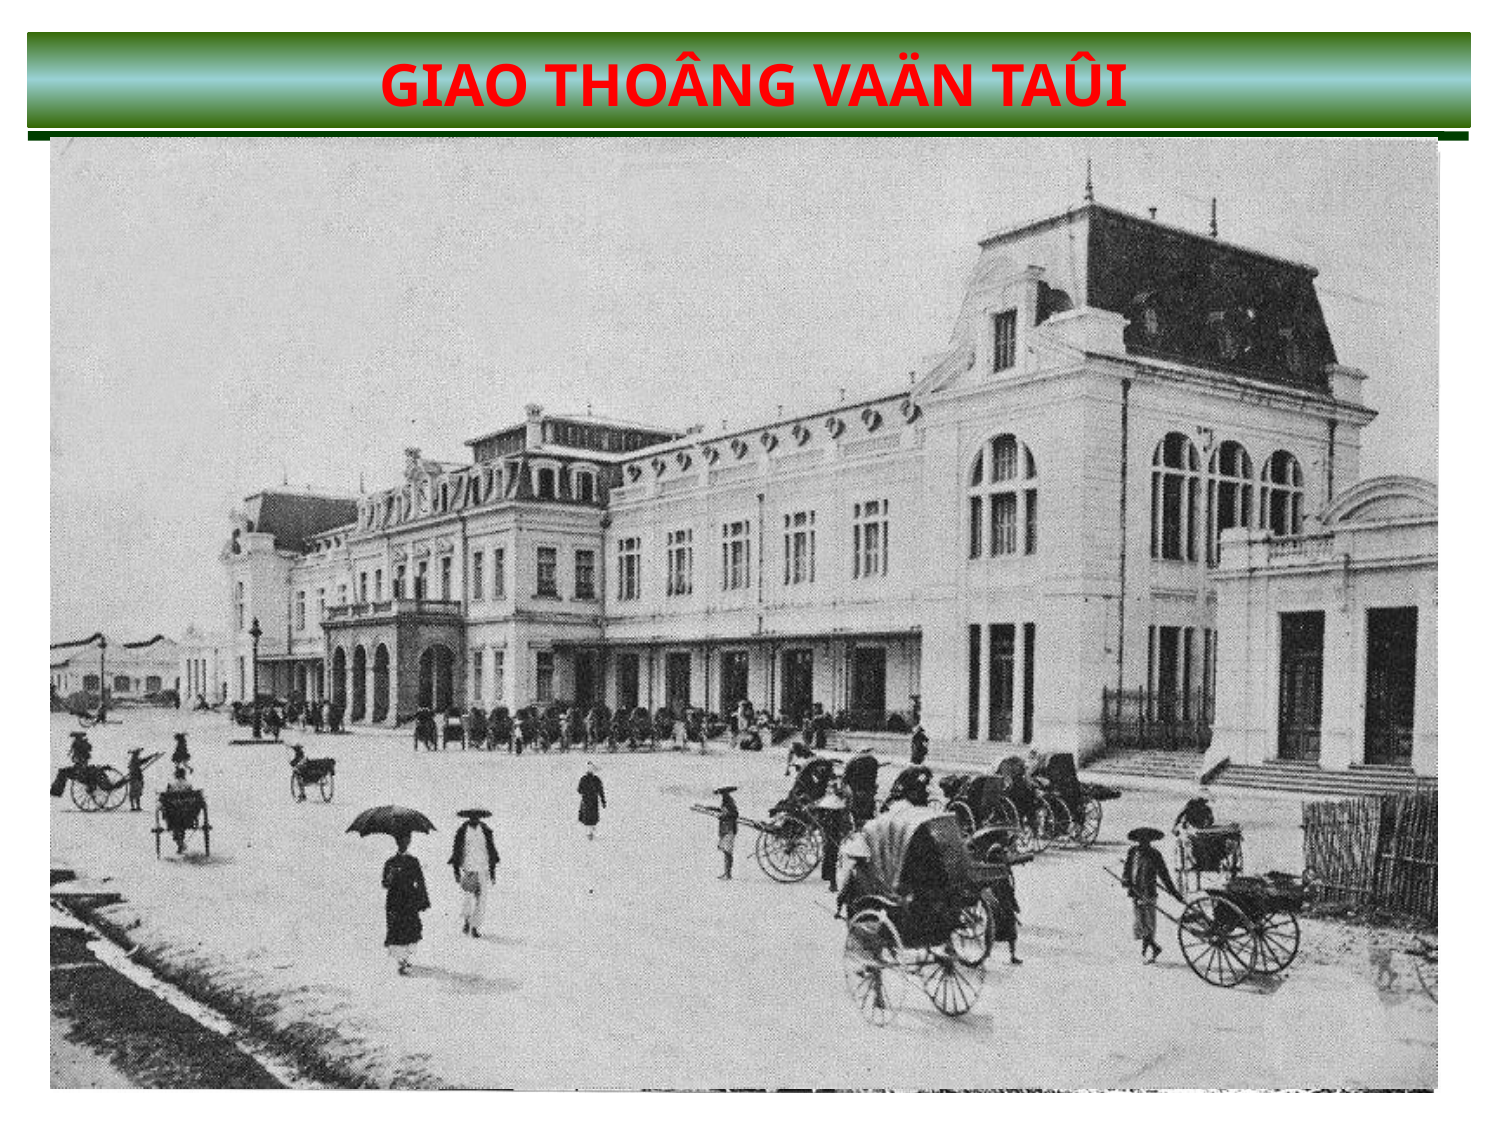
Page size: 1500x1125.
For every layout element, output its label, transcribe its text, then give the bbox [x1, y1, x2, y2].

picture [49, 137, 1441, 1093]
text_box GIAO THOÂNG VAÄN TAÛI [364, 40, 1144, 126]
text_box [27, 32, 1471, 128]
